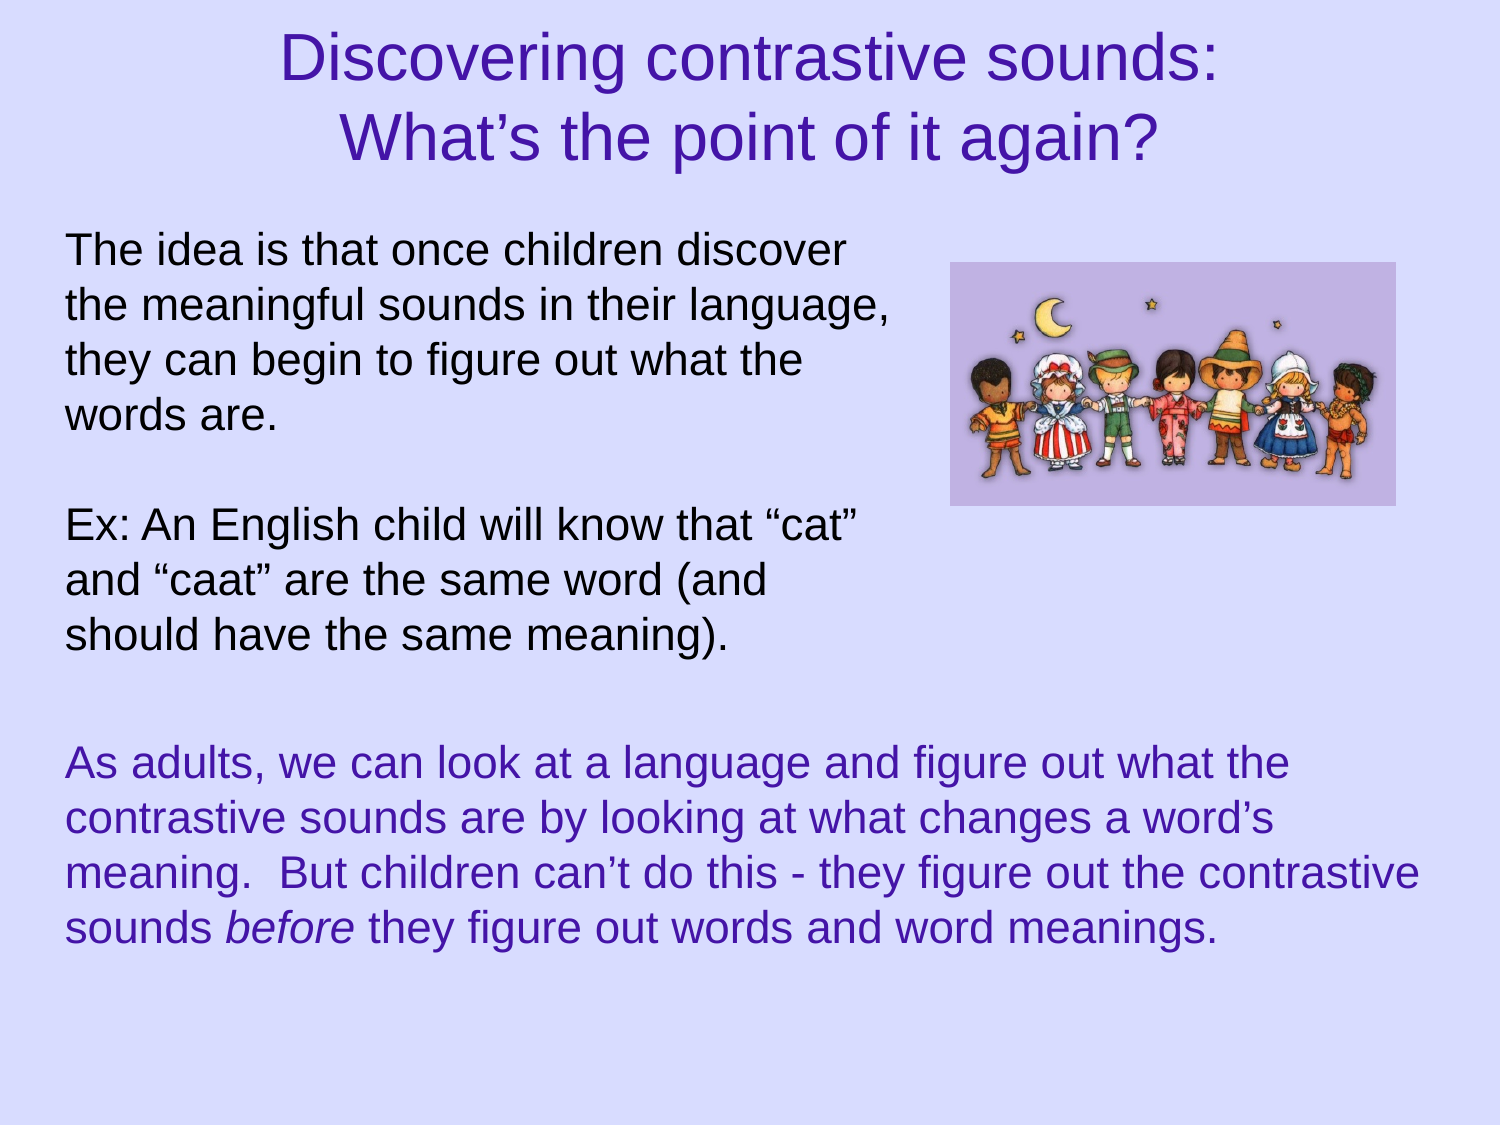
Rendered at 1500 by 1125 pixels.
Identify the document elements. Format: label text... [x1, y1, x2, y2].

picture [949, 262, 1396, 506]
text_box The idea is that once children discover the meaningful sounds in their language, they can begin to figure out what the words are. Ex: An English child will know that “cat” and “caat” are the same word (and should have the same meaning). [50, 212, 925, 667]
title Discovering contrastive sounds: What’s the point of it again? [0, 0, 1500, 188]
text_box As adults, we can look at a language and figure out what the contrastive sounds are by looking at what changes a word’s meaning. But children can’t do this - they figure out the contrastive sounds before they figure out words and word meanings. [49, 724, 1463, 960]
